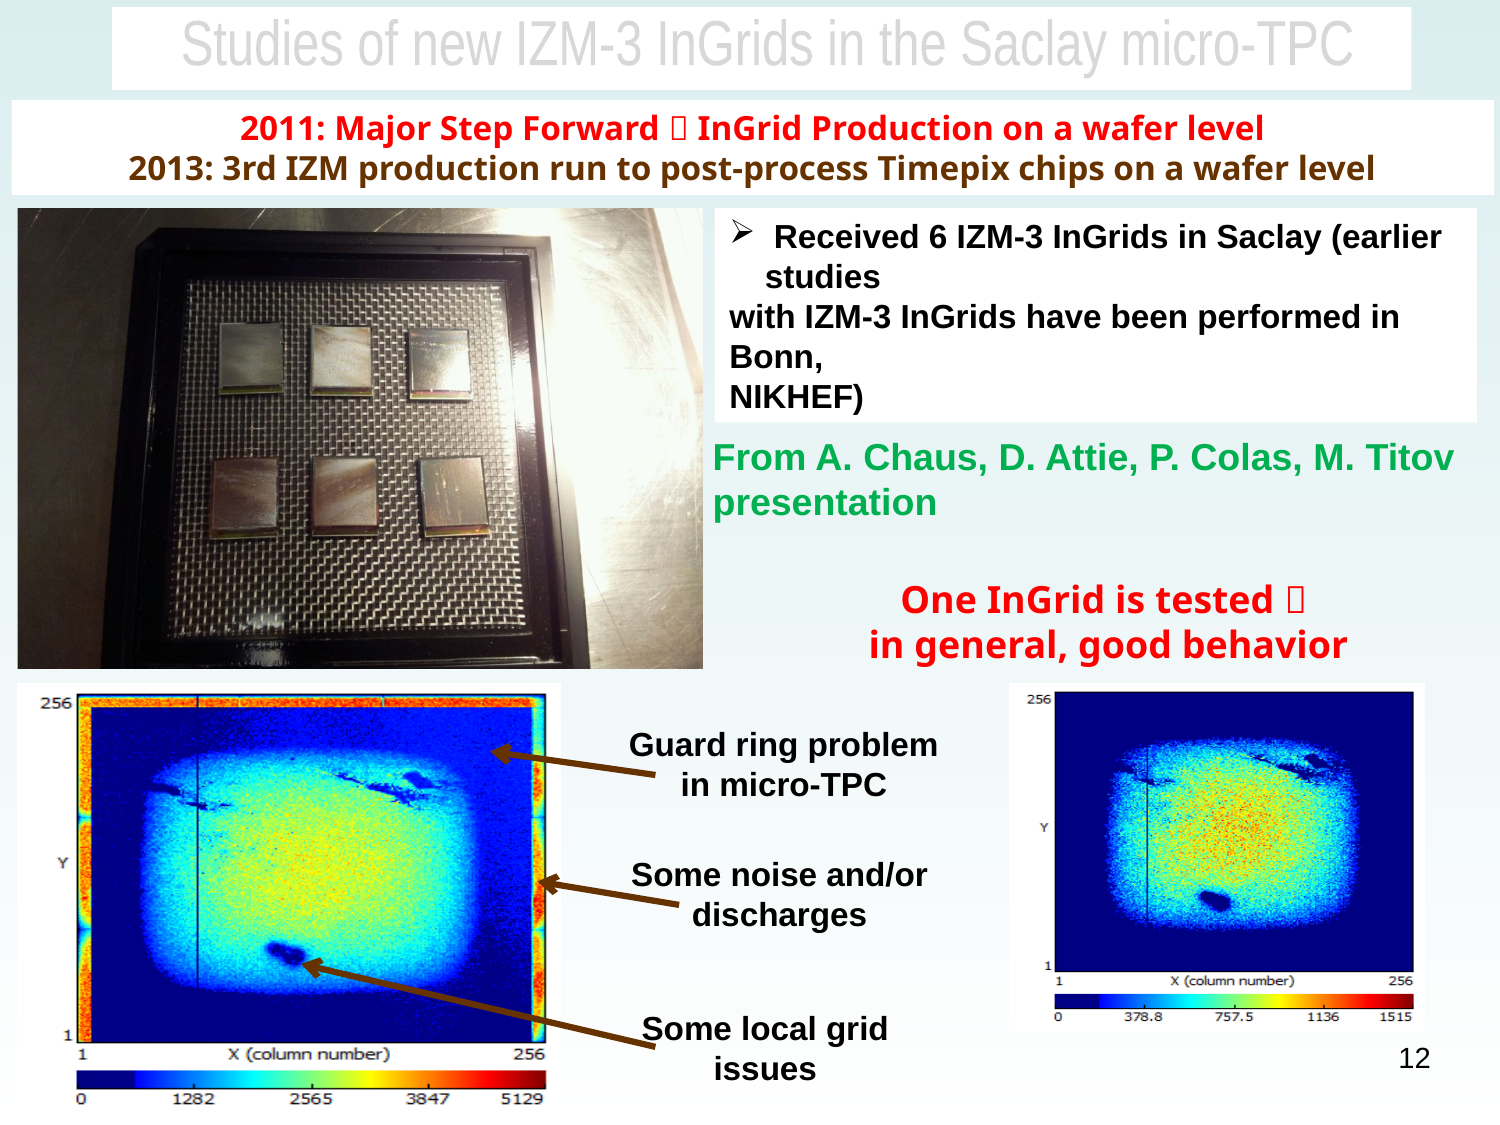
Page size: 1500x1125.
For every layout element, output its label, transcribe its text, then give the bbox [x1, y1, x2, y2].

text_box Some noise and/or discharges [616, 846, 943, 941]
text_box Received 6 IZM-3 InGrids in Saclay (earlier studies with IZM-3 InGrids have been performed in Bonn, NIKHEF) [714, 207, 1477, 423]
text_box [112, 7, 1412, 90]
text_box Some local grid issues [626, 999, 904, 1094]
text_box One InGrid is tested  in general, good behavior [853, 568, 1364, 673]
picture [1009, 682, 1425, 1032]
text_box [489, 751, 656, 776]
text_box From A. Chaus, D. Attie, P. Colas, M. Titov presentation [709, 425, 1477, 530]
text_box Guard ring problem in micro-TPC [614, 716, 954, 811]
slide_number 12 [1095, 1031, 1446, 1110]
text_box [300, 963, 656, 1048]
text_box 2011: Major Step Forward  InGrid Production on a wafer level 2013: 3rd IZM production run to post-process Timepix chips on a wafer level [11, 100, 1495, 195]
picture [17, 207, 704, 1118]
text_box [537, 881, 680, 906]
